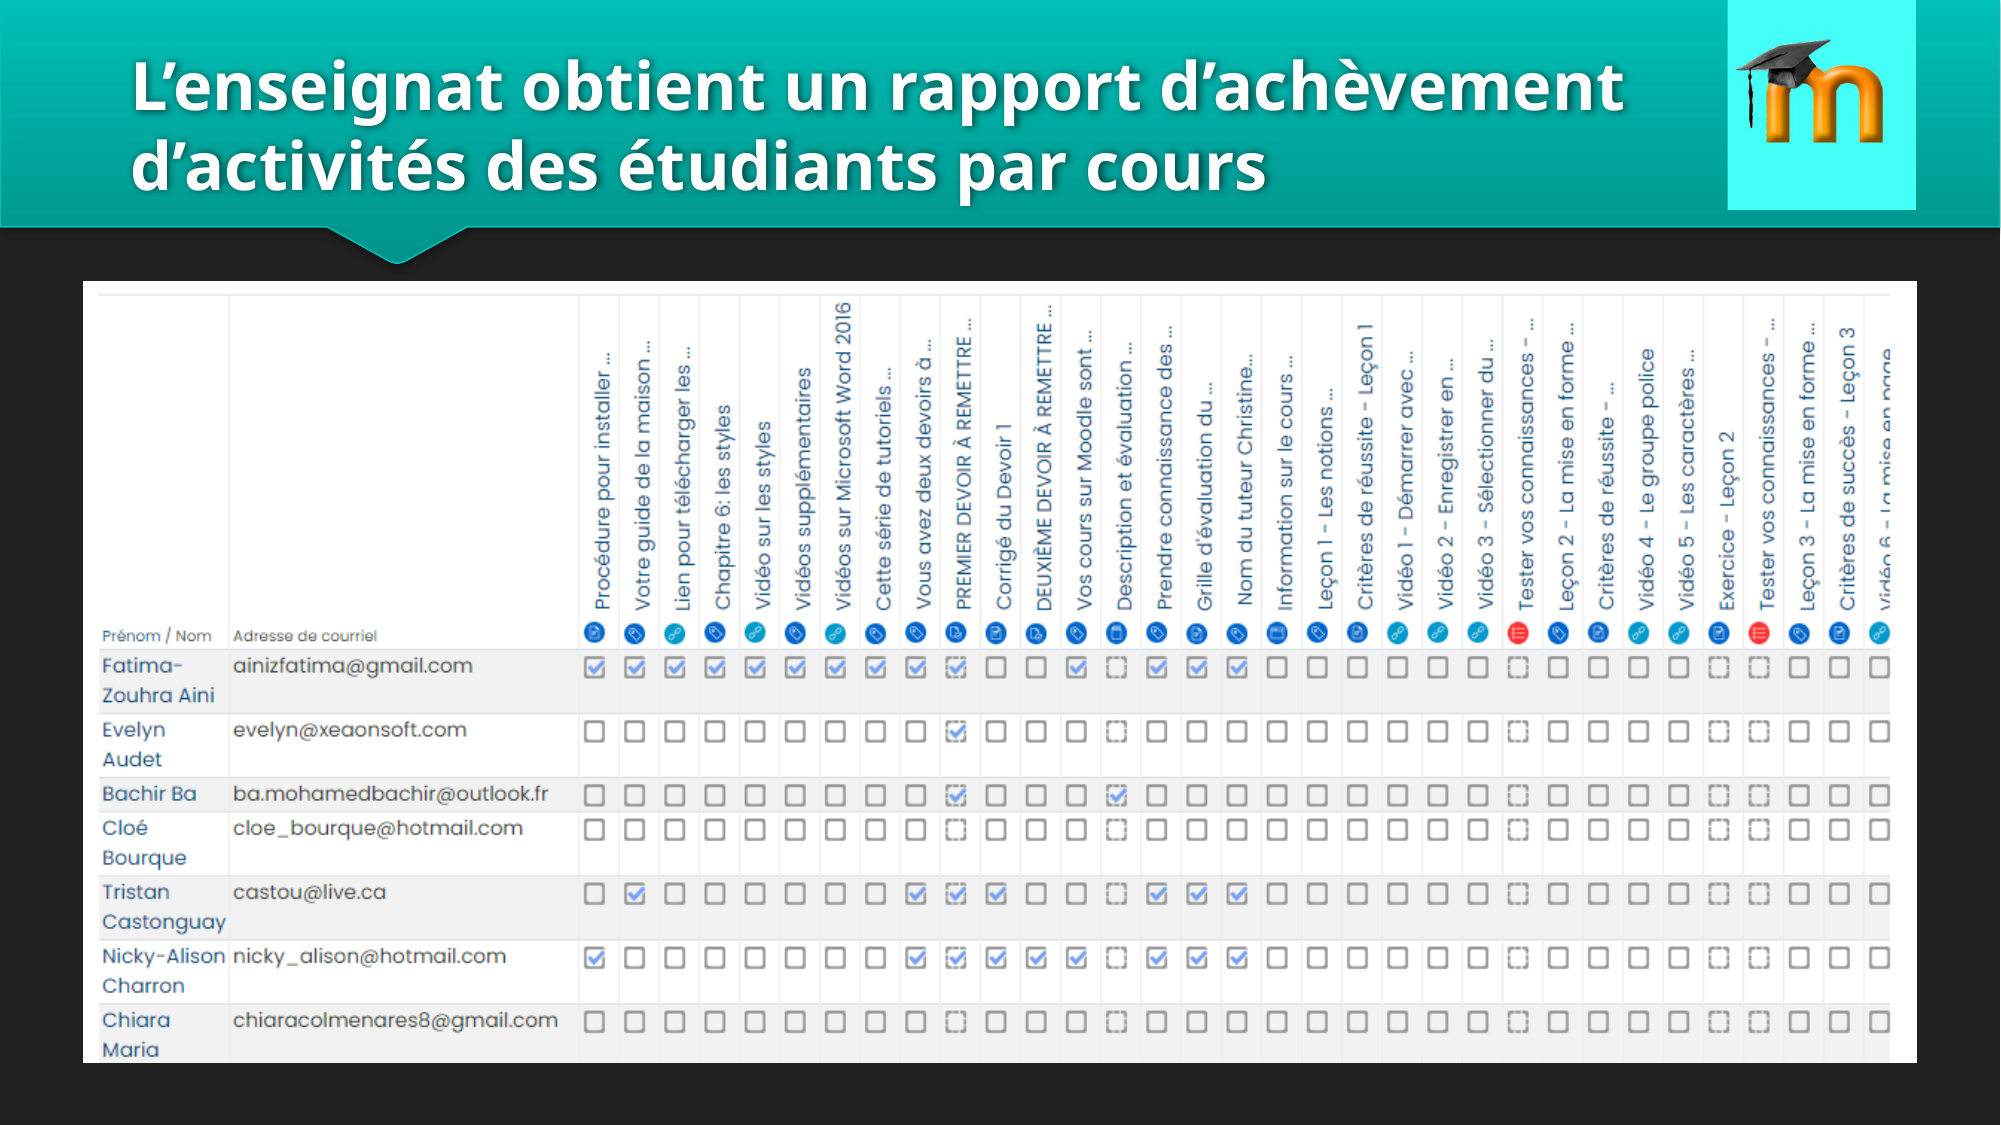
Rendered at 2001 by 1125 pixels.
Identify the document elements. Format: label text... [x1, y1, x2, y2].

picture [83, 281, 1917, 1063]
title L’enseignat obtient un rapport d’achèvement d’activités des étudiants par cours [115, 96, 1758, 212]
picture [1720, 31, 1913, 177]
